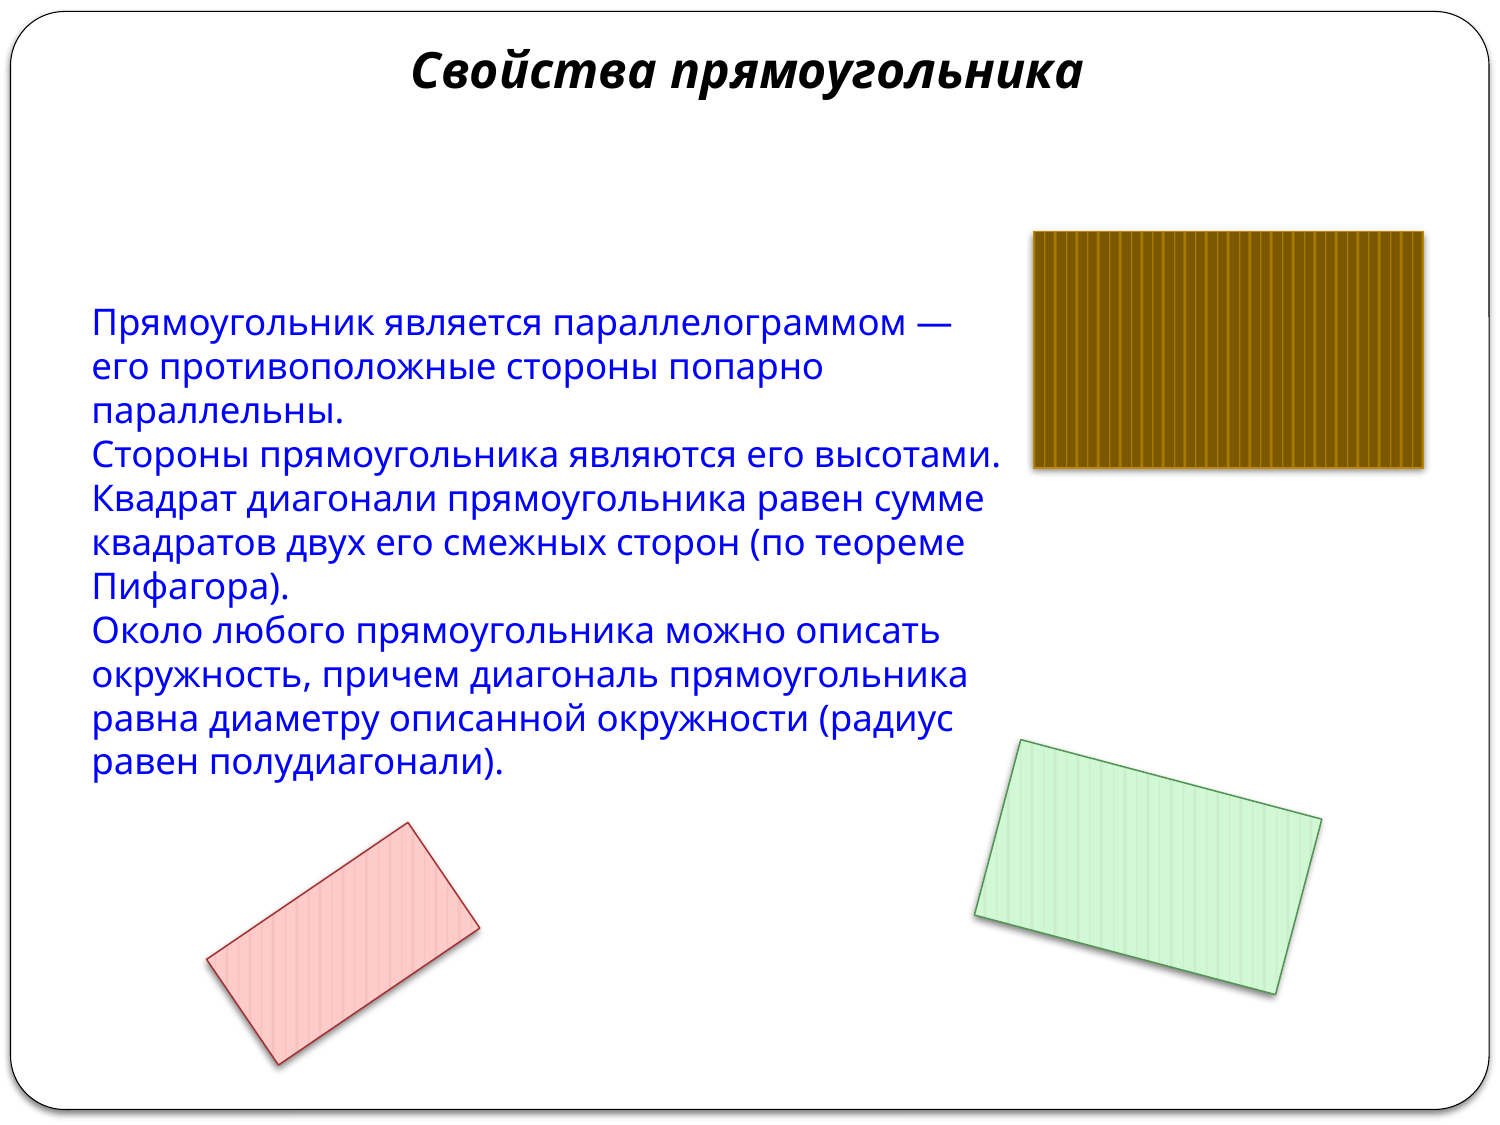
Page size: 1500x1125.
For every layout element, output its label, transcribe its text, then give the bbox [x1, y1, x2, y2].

text_box Свойства прямоугольника [396, 30, 1100, 106]
text_box [973, 738, 1323, 996]
title Прямоугольник является параллелограммом — его противоположные стороны попарно параллельны. Стороны прямоугольника являются его высотами. Квадрат диагонали прямоугольника равен сумме квадратов двух его смежных сторон (по теореме Пифагора). Около любого прямоугольника можно описать окружность, причем диагональ прямоугольника равна диаметру описанной окружности (радиус равен полудиагонали). [76, 231, 1018, 894]
text_box [1033, 231, 1424, 469]
text_box [205, 821, 481, 1066]
